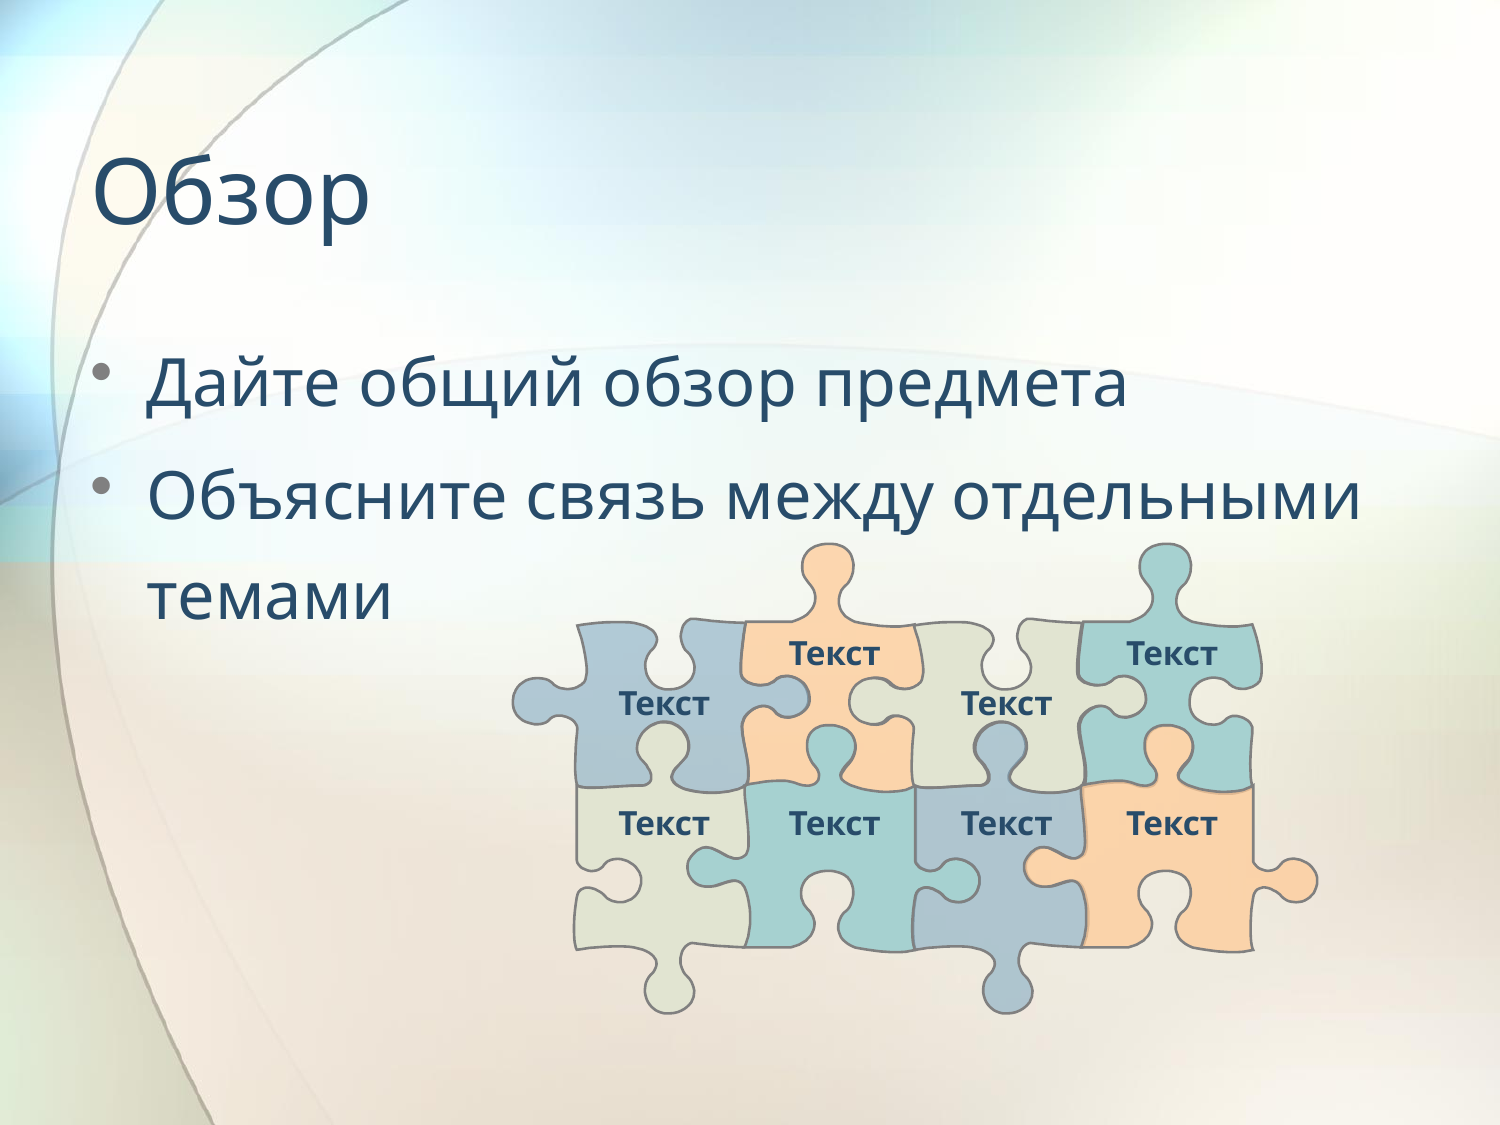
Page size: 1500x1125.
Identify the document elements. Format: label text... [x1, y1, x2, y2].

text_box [848, 618, 1072, 792]
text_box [1077, 542, 1262, 723]
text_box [1023, 724, 1318, 953]
list Дайте общий обзор предмета Объясните связь между отдельными темами [75, 312, 1400, 1050]
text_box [512, 618, 810, 792]
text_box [754, 724, 906, 953]
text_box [911, 721, 1089, 1013]
title Обзор [75, 112, 1400, 263]
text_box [739, 542, 924, 723]
picture [0, 0, 1500, 1125]
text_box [572, 721, 751, 1013]
